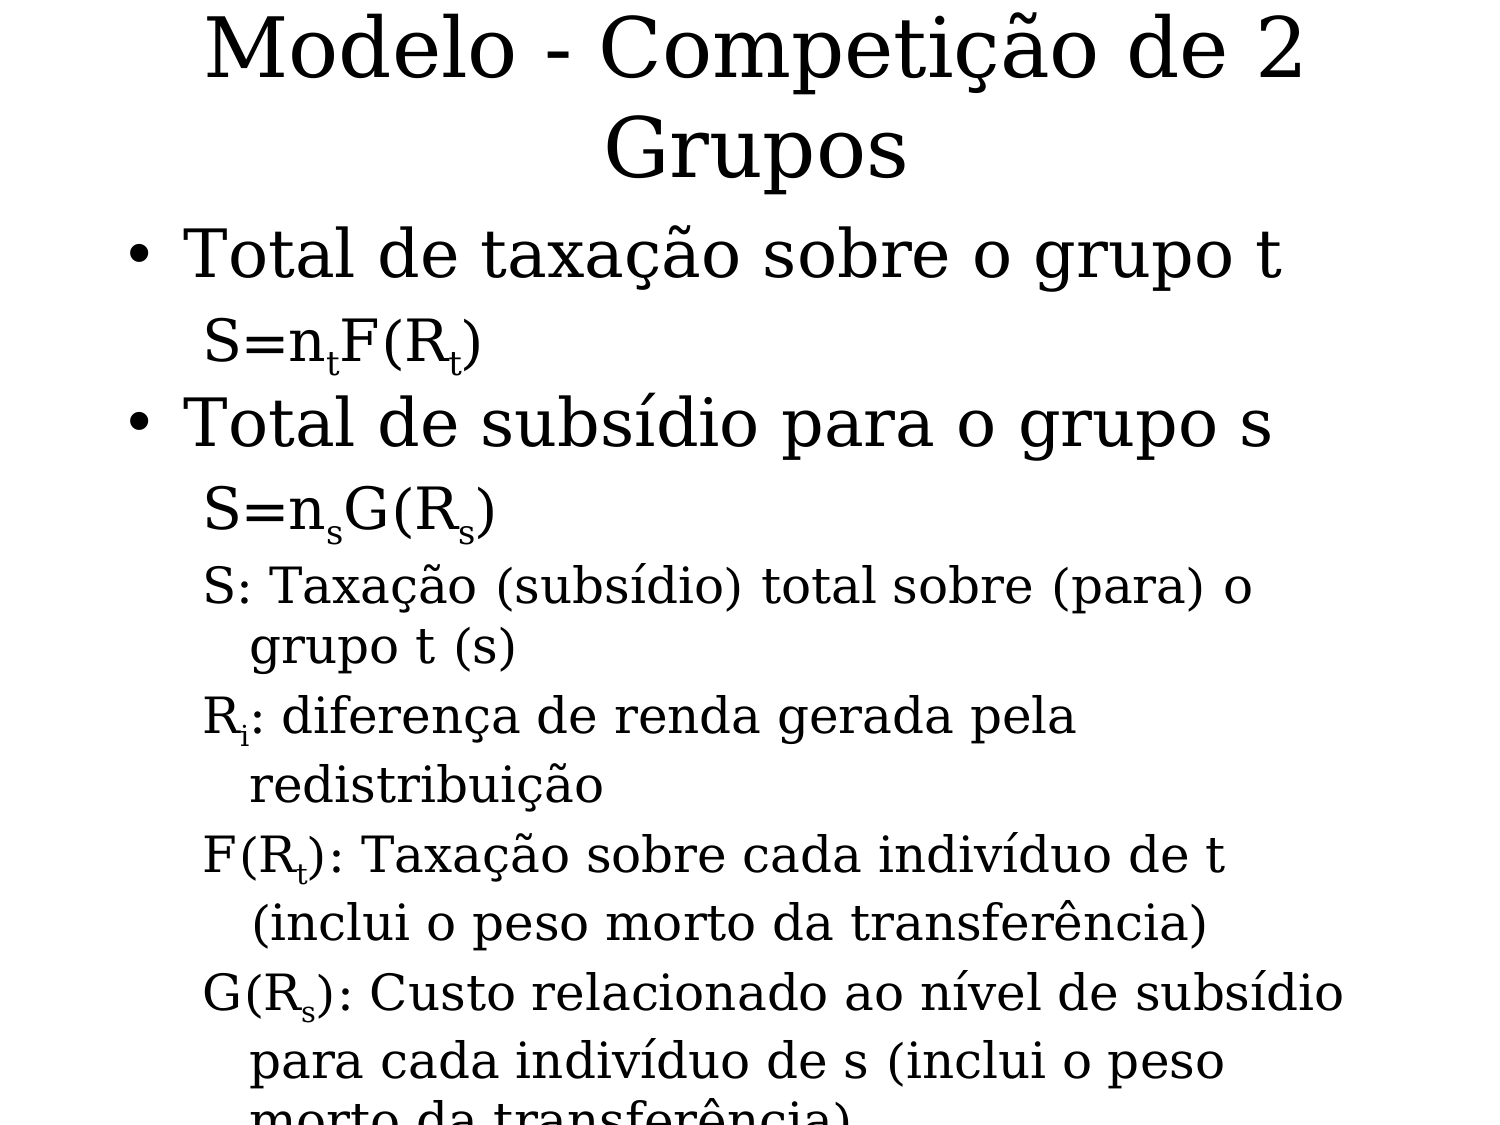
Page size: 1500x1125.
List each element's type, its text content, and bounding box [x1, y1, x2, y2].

list Total de taxação sobre o grupo t S=ntF(Rt) Total de subsídio para o grupo s S=nsG(Rs) S: Taxação (subsídio) total sobre (para) o grupo t (s) Ri: diferença de renda gerada pela redistribuição F(Rt): Taxação sobre cada indivíduo de t (inclui o peso morto da transferência) G(Rs): Custo relacionado ao nível de subsídio para cada indivíduo de s (inclui o peso morto da transferência) [112, 212, 1388, 1038]
title Modelo - Competição de 2 Grupos [75, 0, 1438, 188]
